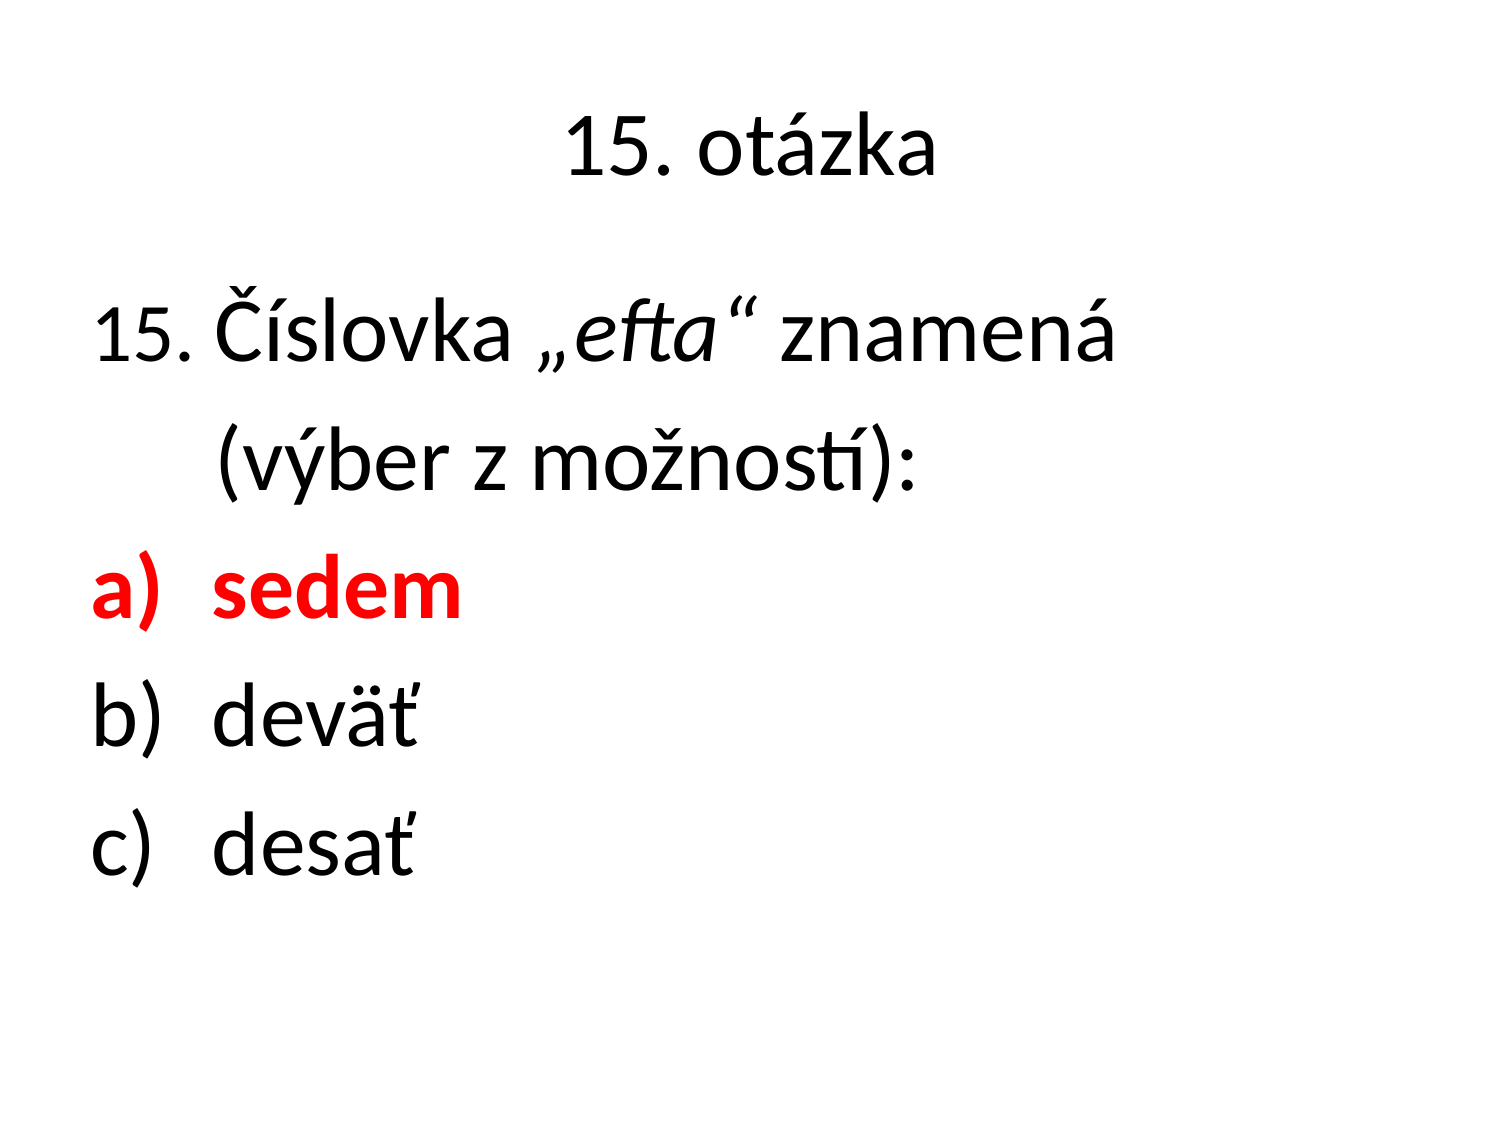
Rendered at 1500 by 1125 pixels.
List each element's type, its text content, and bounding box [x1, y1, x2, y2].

list 15. Číslovka „efta“ znamená (výber z možností): sedem deväť desať [75, 262, 1425, 1005]
title 15. otázka [75, 45, 1425, 233]
